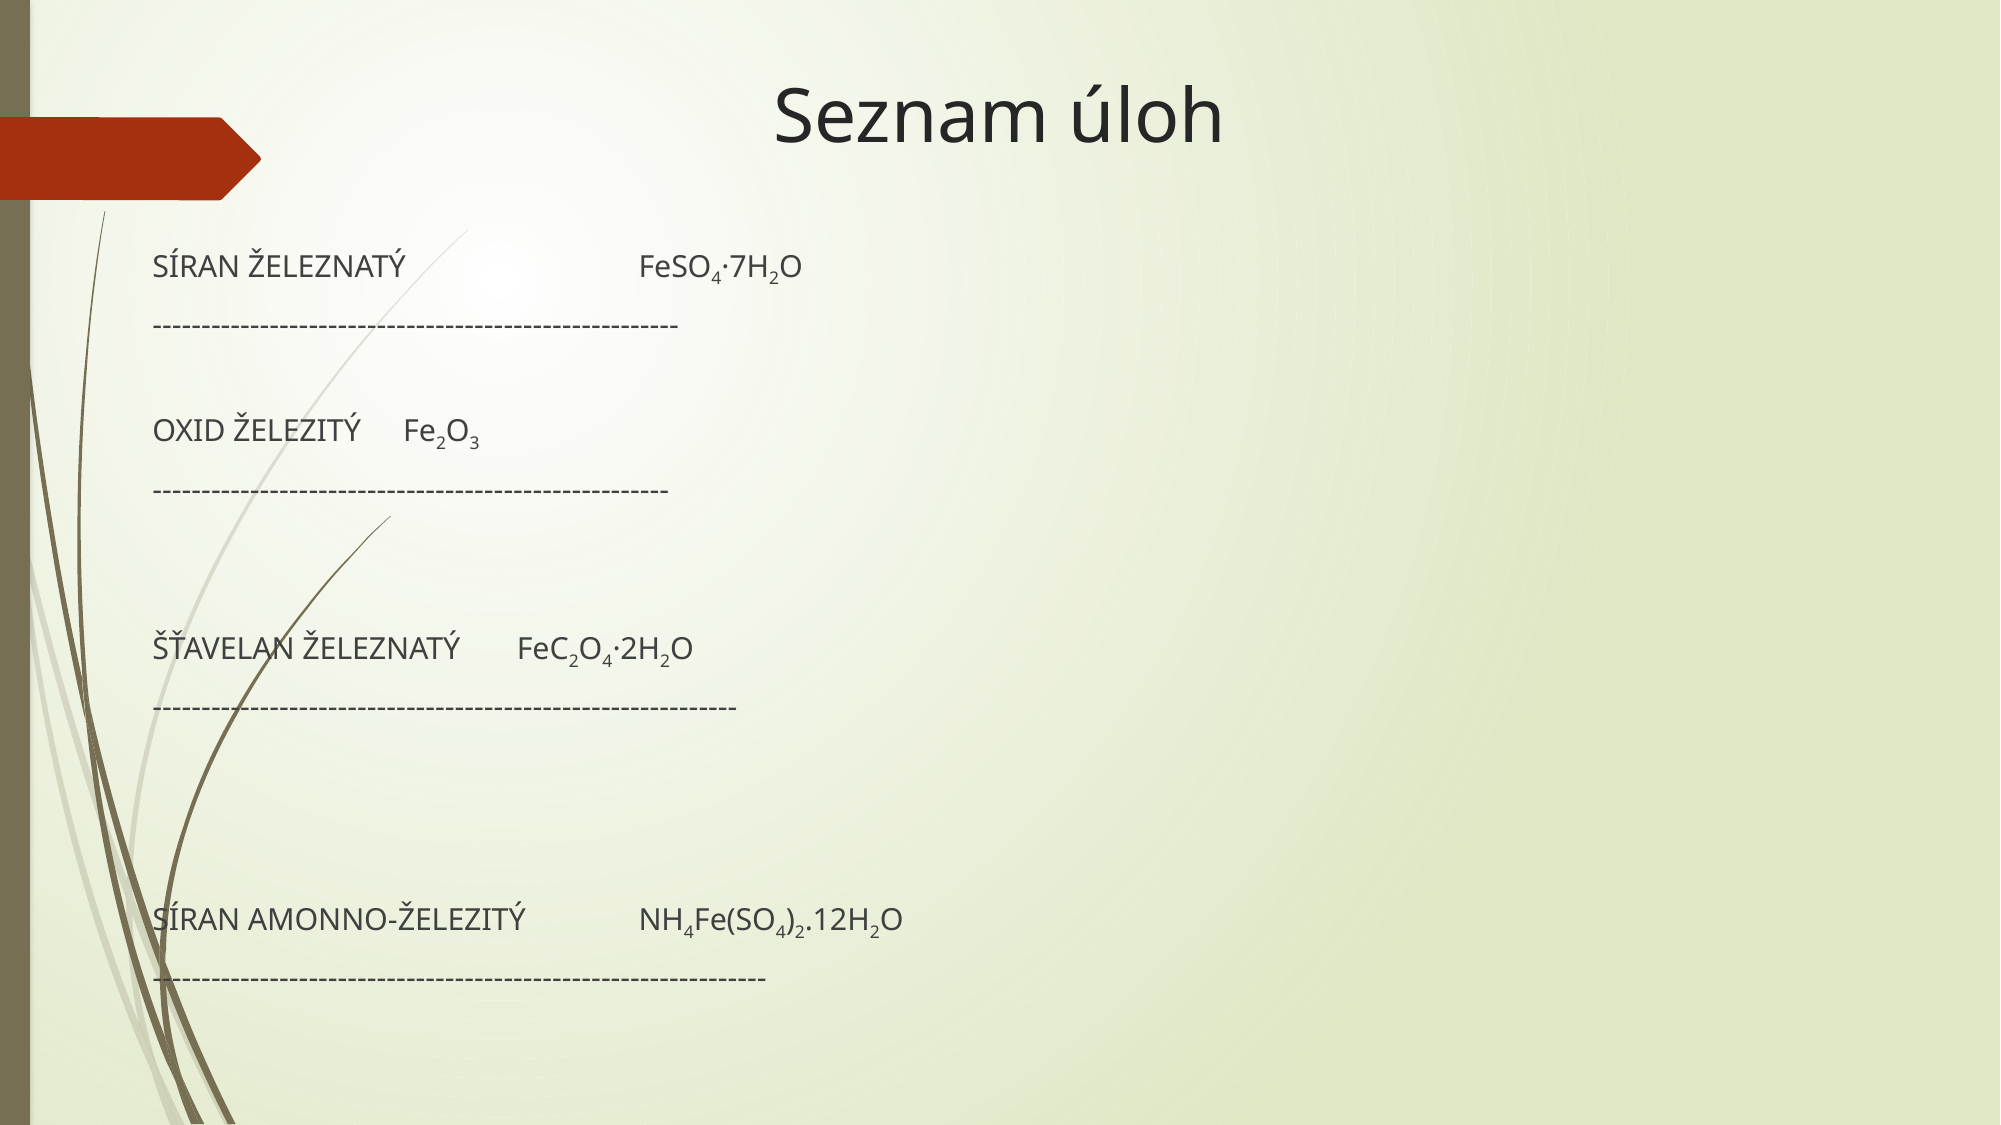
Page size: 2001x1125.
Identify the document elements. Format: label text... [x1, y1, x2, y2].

list SÍRAN ŽELEZNATÝ FeSO4·7H2O ------------------------------------------------------ OXID ŽELEZITÝ Fe2O3 ----------------------------------------------------- ŠŤAVELAN ŽELEZNATÝ FeC2O4·2H2O ------------------------------------------------------------ SÍRAN AMONNO-ŽELEZITÝ NH4Fe(SO4)2.12H2O --------------------------------------------------------------- [137, 239, 1863, 1063]
title Seznam úloh [137, 59, 1863, 200]
